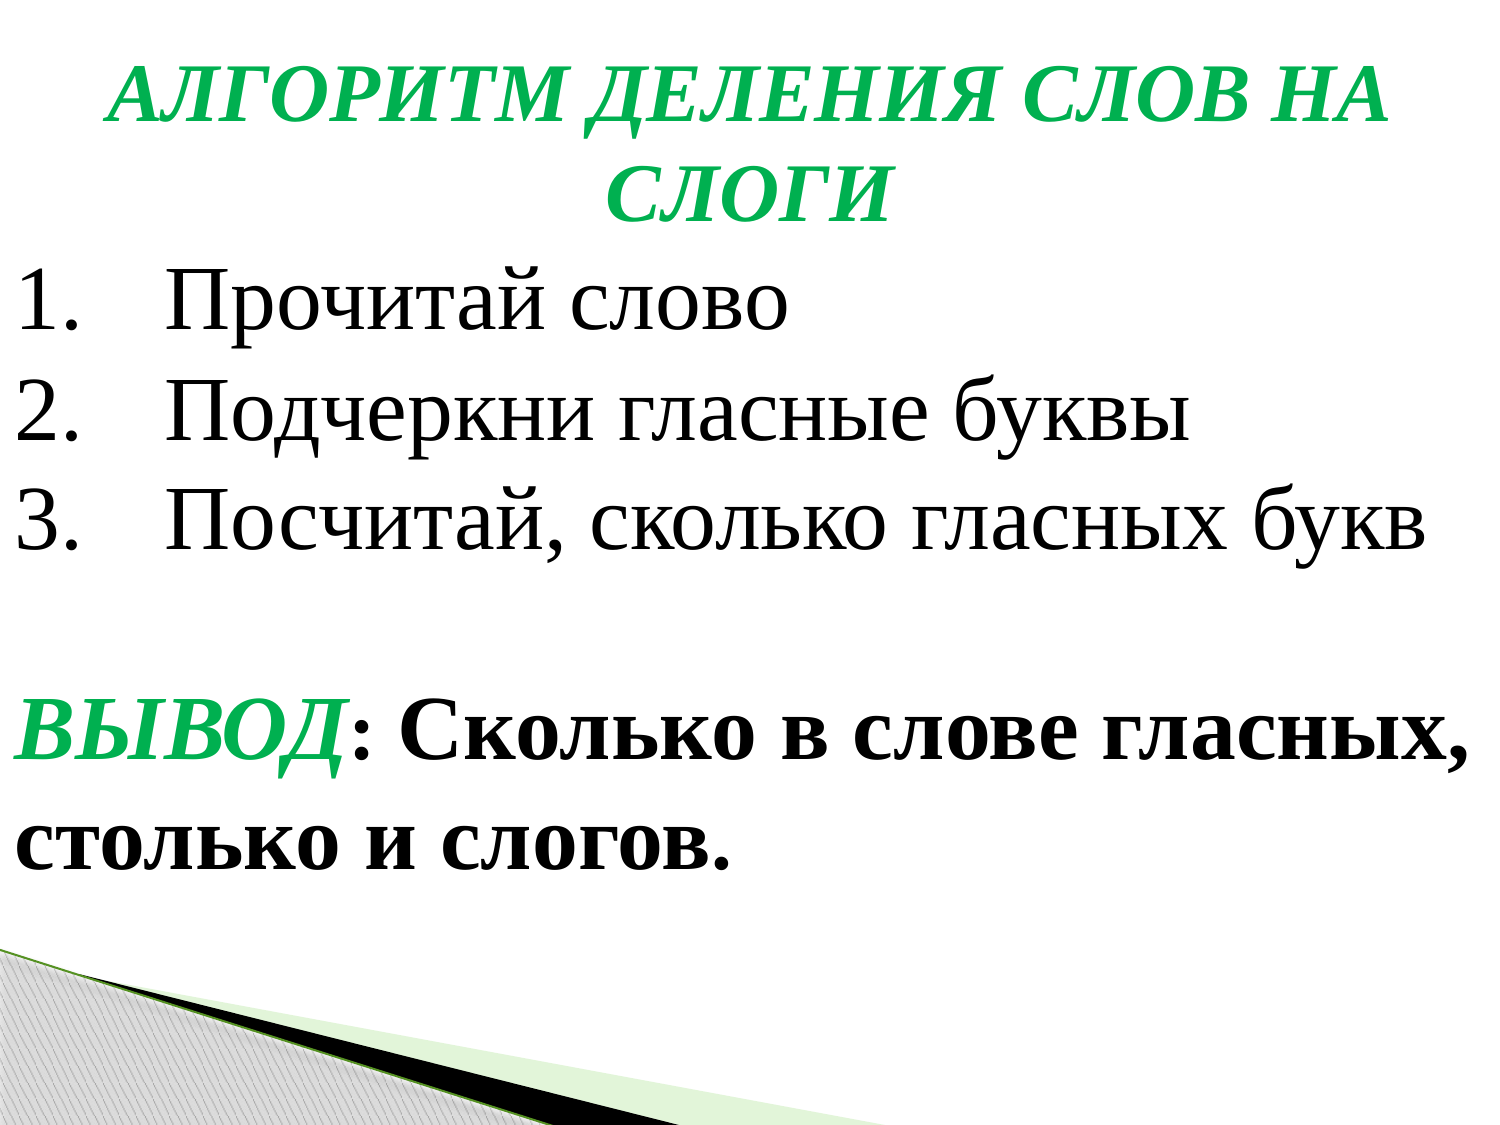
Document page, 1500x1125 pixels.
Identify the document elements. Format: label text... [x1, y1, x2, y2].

text_box АЛГОРИТМ ДЕЛЕНИЯ СЛОВ НА СЛОГИ 1. Прочитай слово 2. Подчеркни гласные буквы 3. Посчитай, сколько гласных букв ВЫВОД: Сколько в слове гласных, столько и слогов. [0, 30, 1500, 896]
